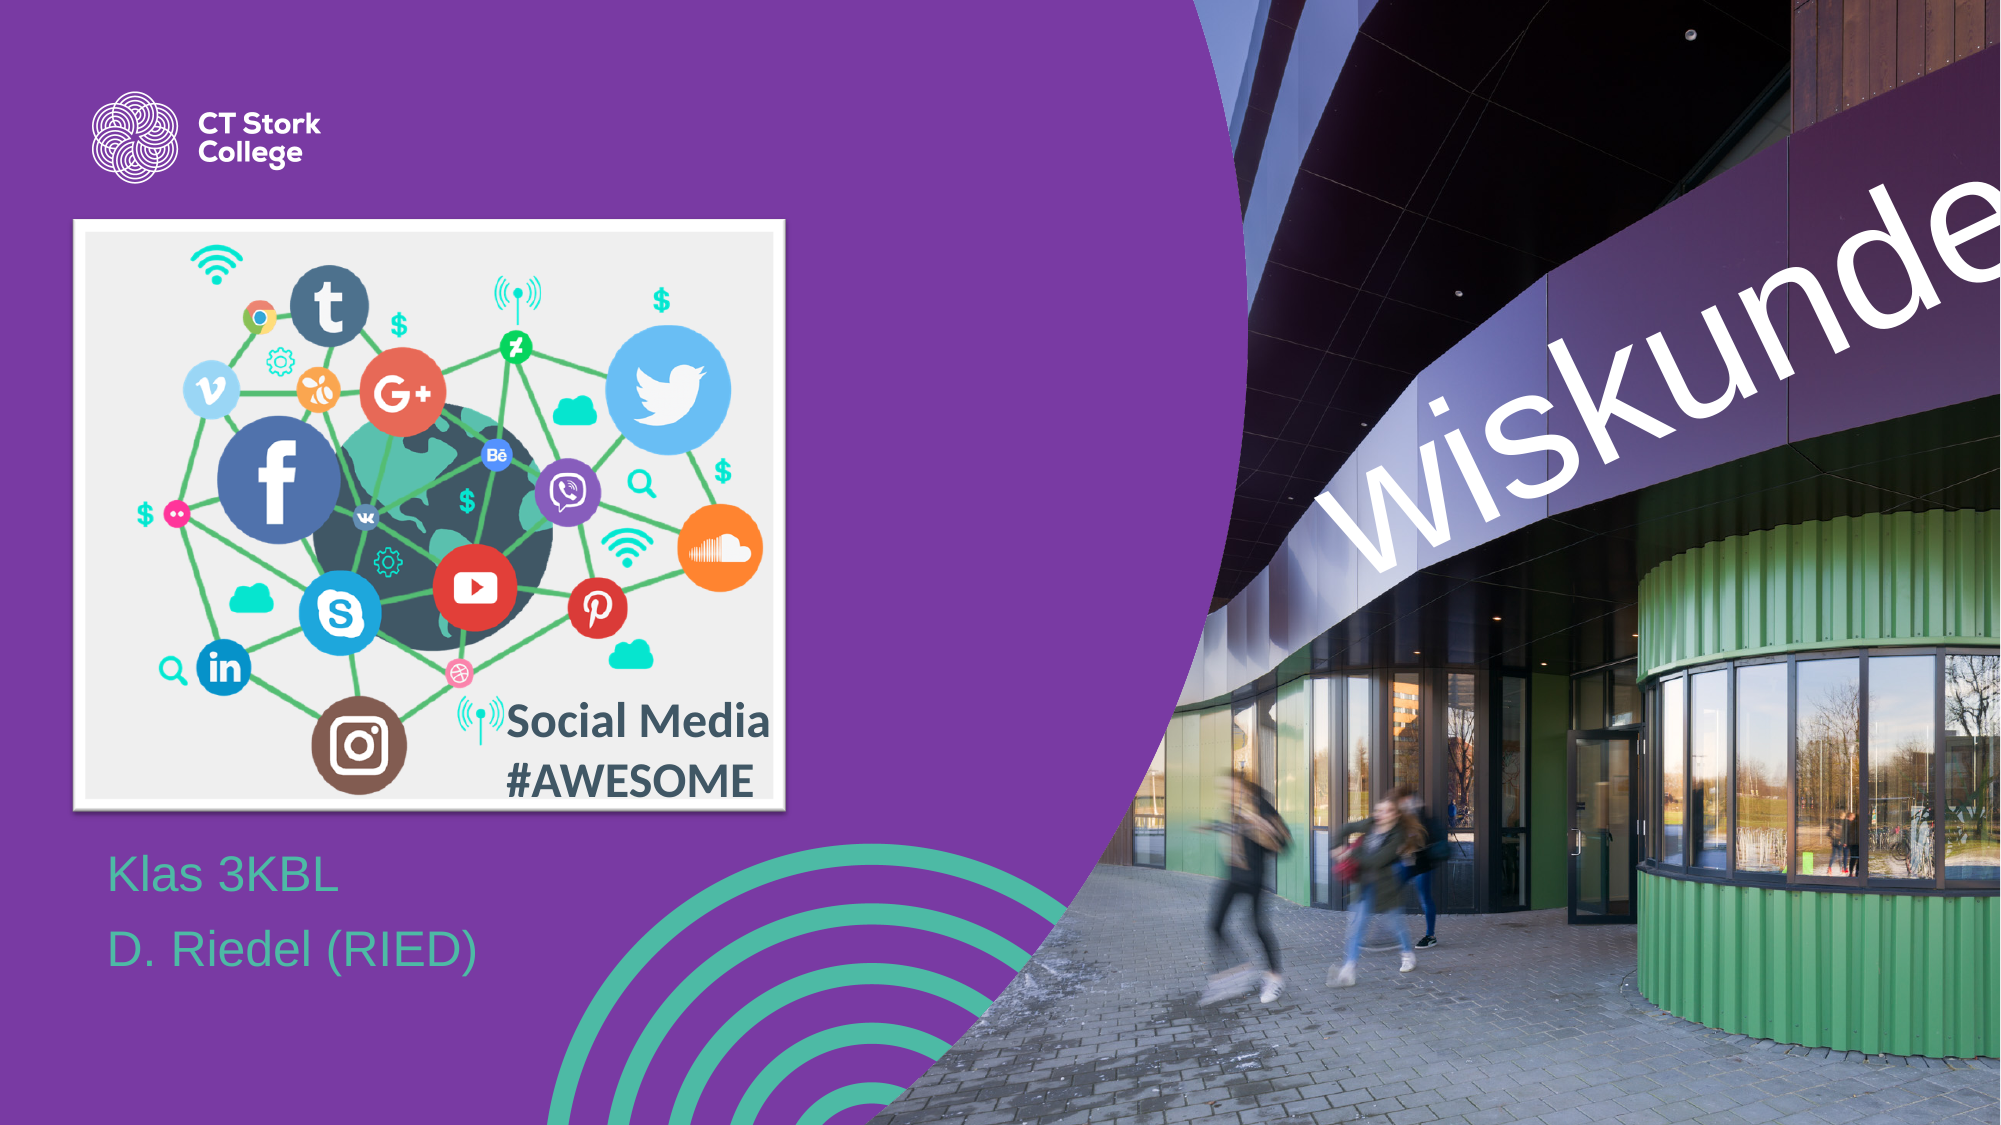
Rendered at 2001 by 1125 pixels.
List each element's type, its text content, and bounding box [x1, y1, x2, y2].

subtitle Klas 3KBL D. Riedel (RIED) [91, 840, 972, 1091]
title wiskunde [1270, 91, 2000, 734]
picture [0, 0, 2001, 1125]
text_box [63, 211, 859, 898]
